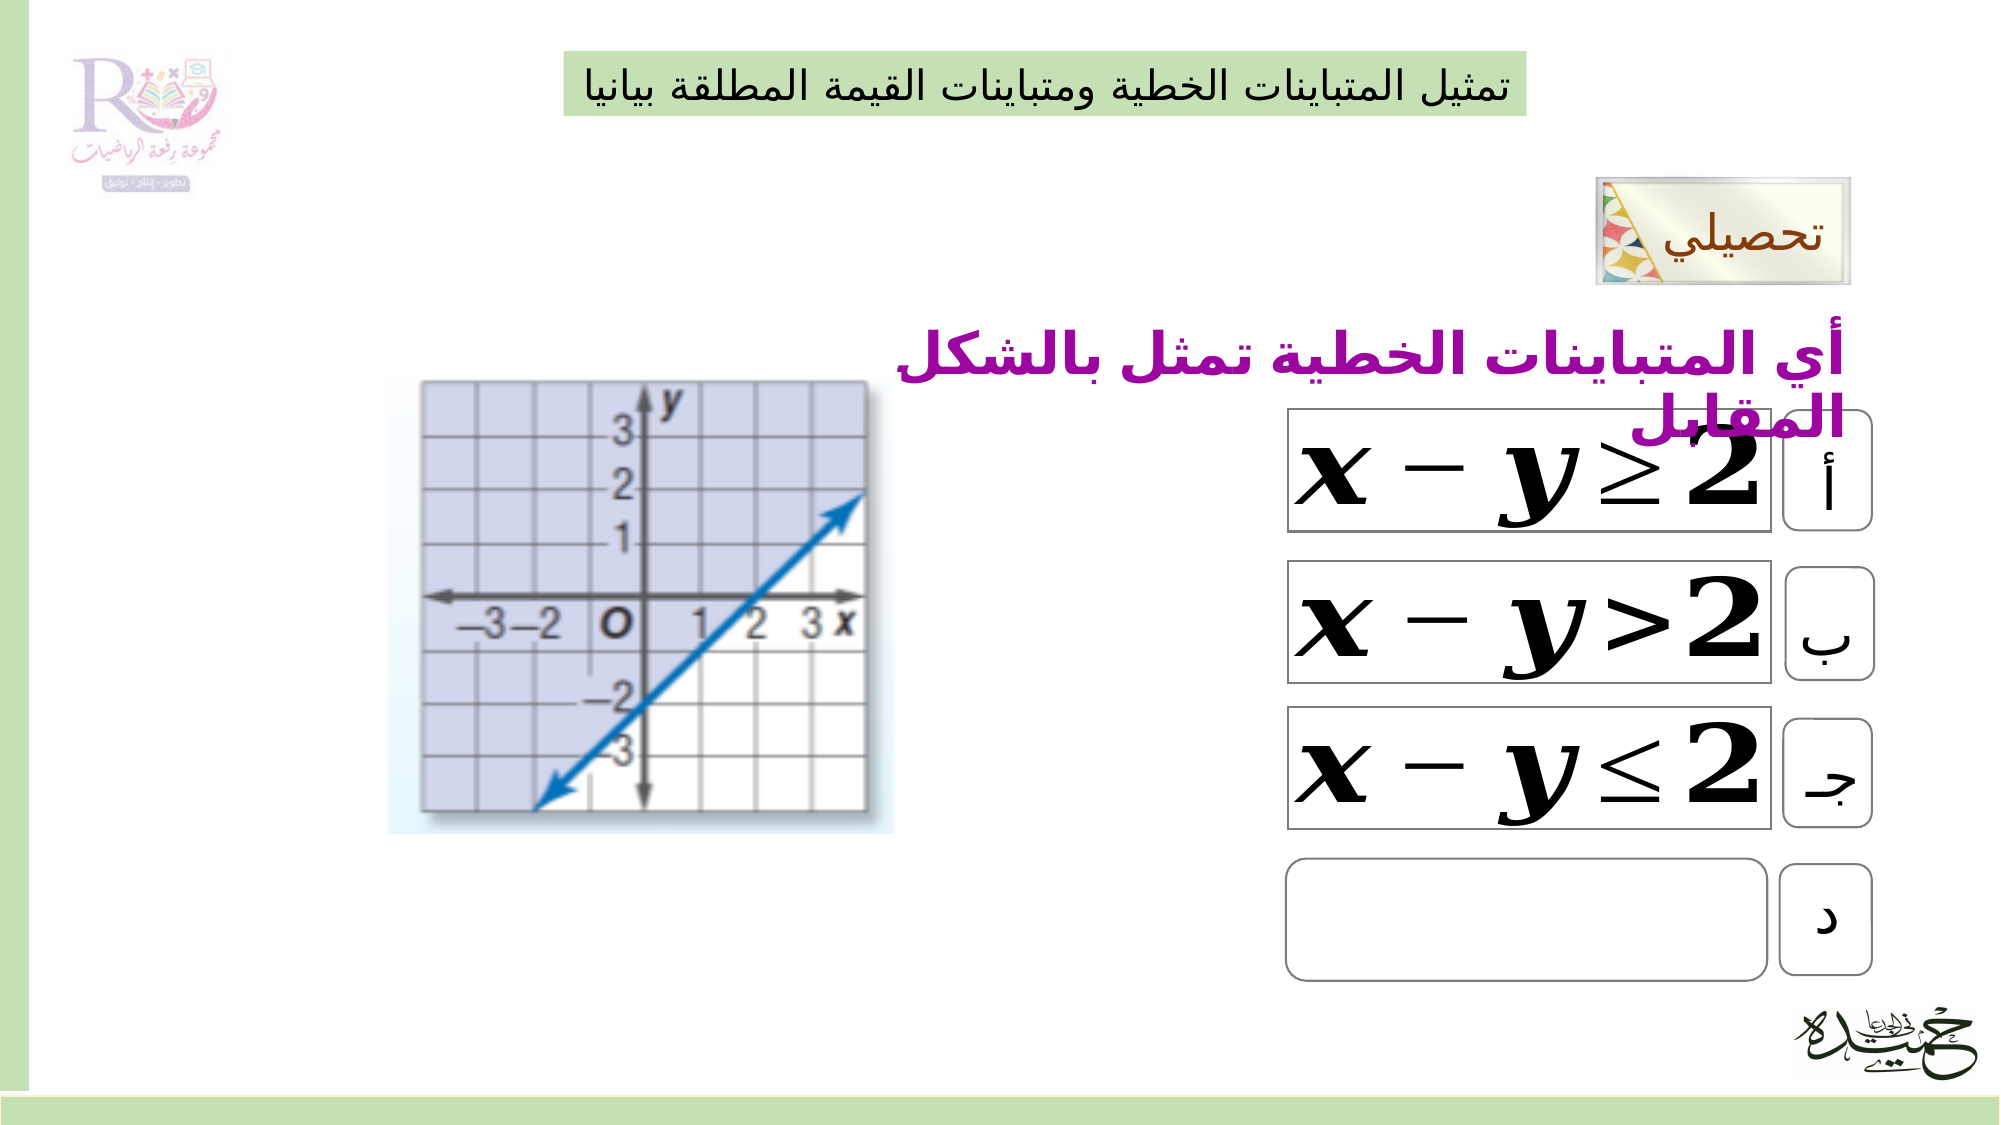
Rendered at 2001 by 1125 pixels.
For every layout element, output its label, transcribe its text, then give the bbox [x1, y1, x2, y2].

text_box د [1795, 867, 1856, 953]
text_box [1782, 410, 1873, 532]
picture [1585, 175, 1863, 294]
text_box تمثيل المتباينات الخطية ومتباينات القيمة المطلقة بيانيا [563, 51, 1527, 116]
text_box جـ [1783, 731, 1874, 817]
text_box ب [1811, 589, 1870, 675]
text_box [1778, 863, 1873, 977]
picture [29, 0, 263, 234]
text_box [1782, 717, 1873, 829]
text_box [0, 1095, 2000, 1125]
picture [1789, 1003, 1981, 1083]
picture [379, 371, 902, 834]
text_box [0, 0, 30, 1092]
text_box [1784, 566, 1876, 682]
text_box أي المتباينات الخطية تمثل بالشكل المقابل [861, 317, 1863, 458]
text_box أ [1795, 458, 1853, 530]
